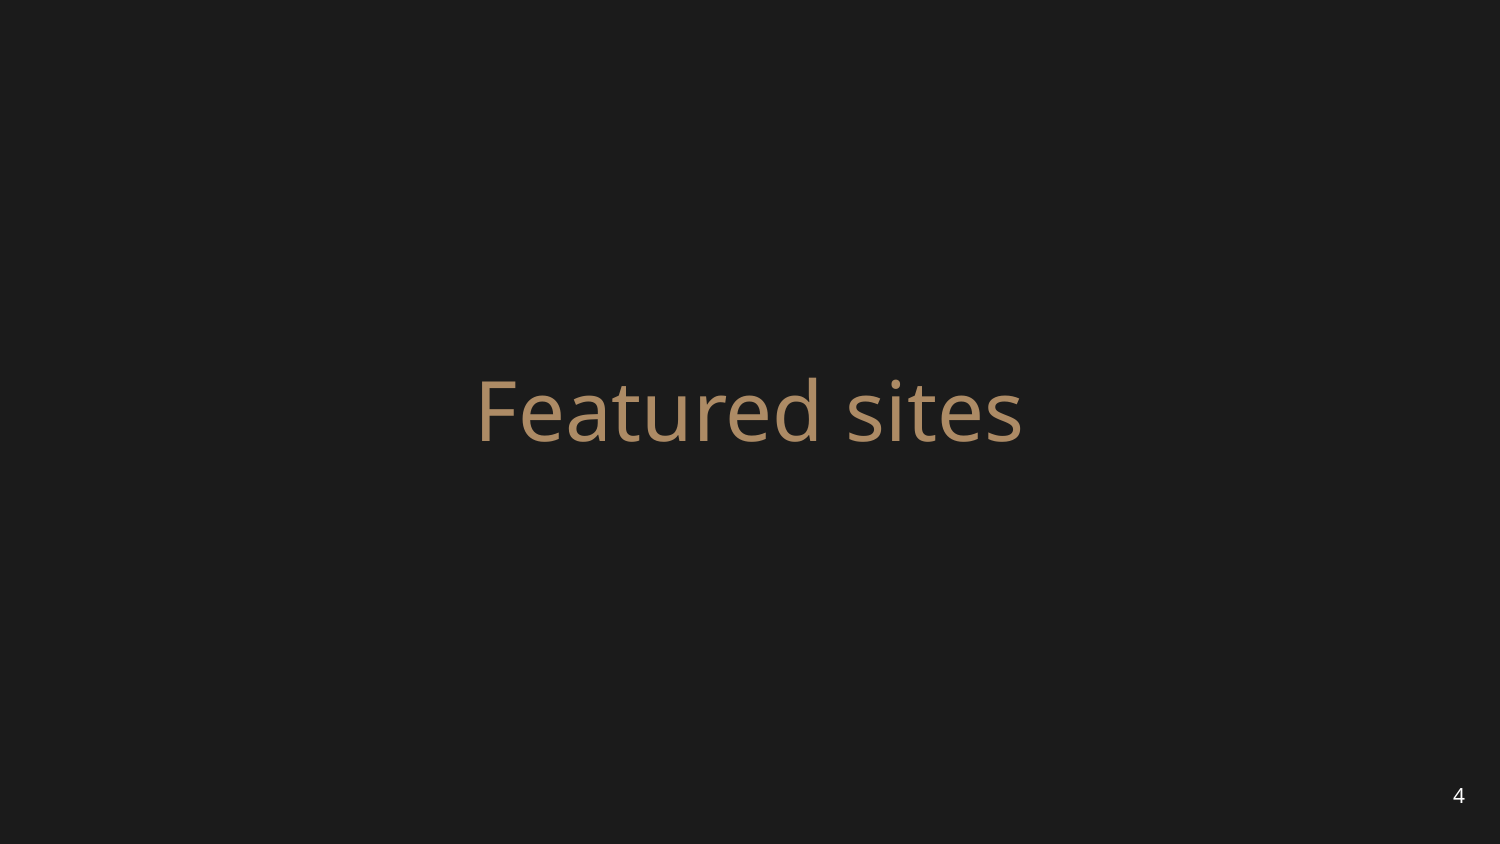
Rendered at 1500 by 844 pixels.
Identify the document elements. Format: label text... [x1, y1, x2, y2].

title Featured sites [51, 72, 1449, 753]
slide_number 4 [1389, 764, 1480, 830]
